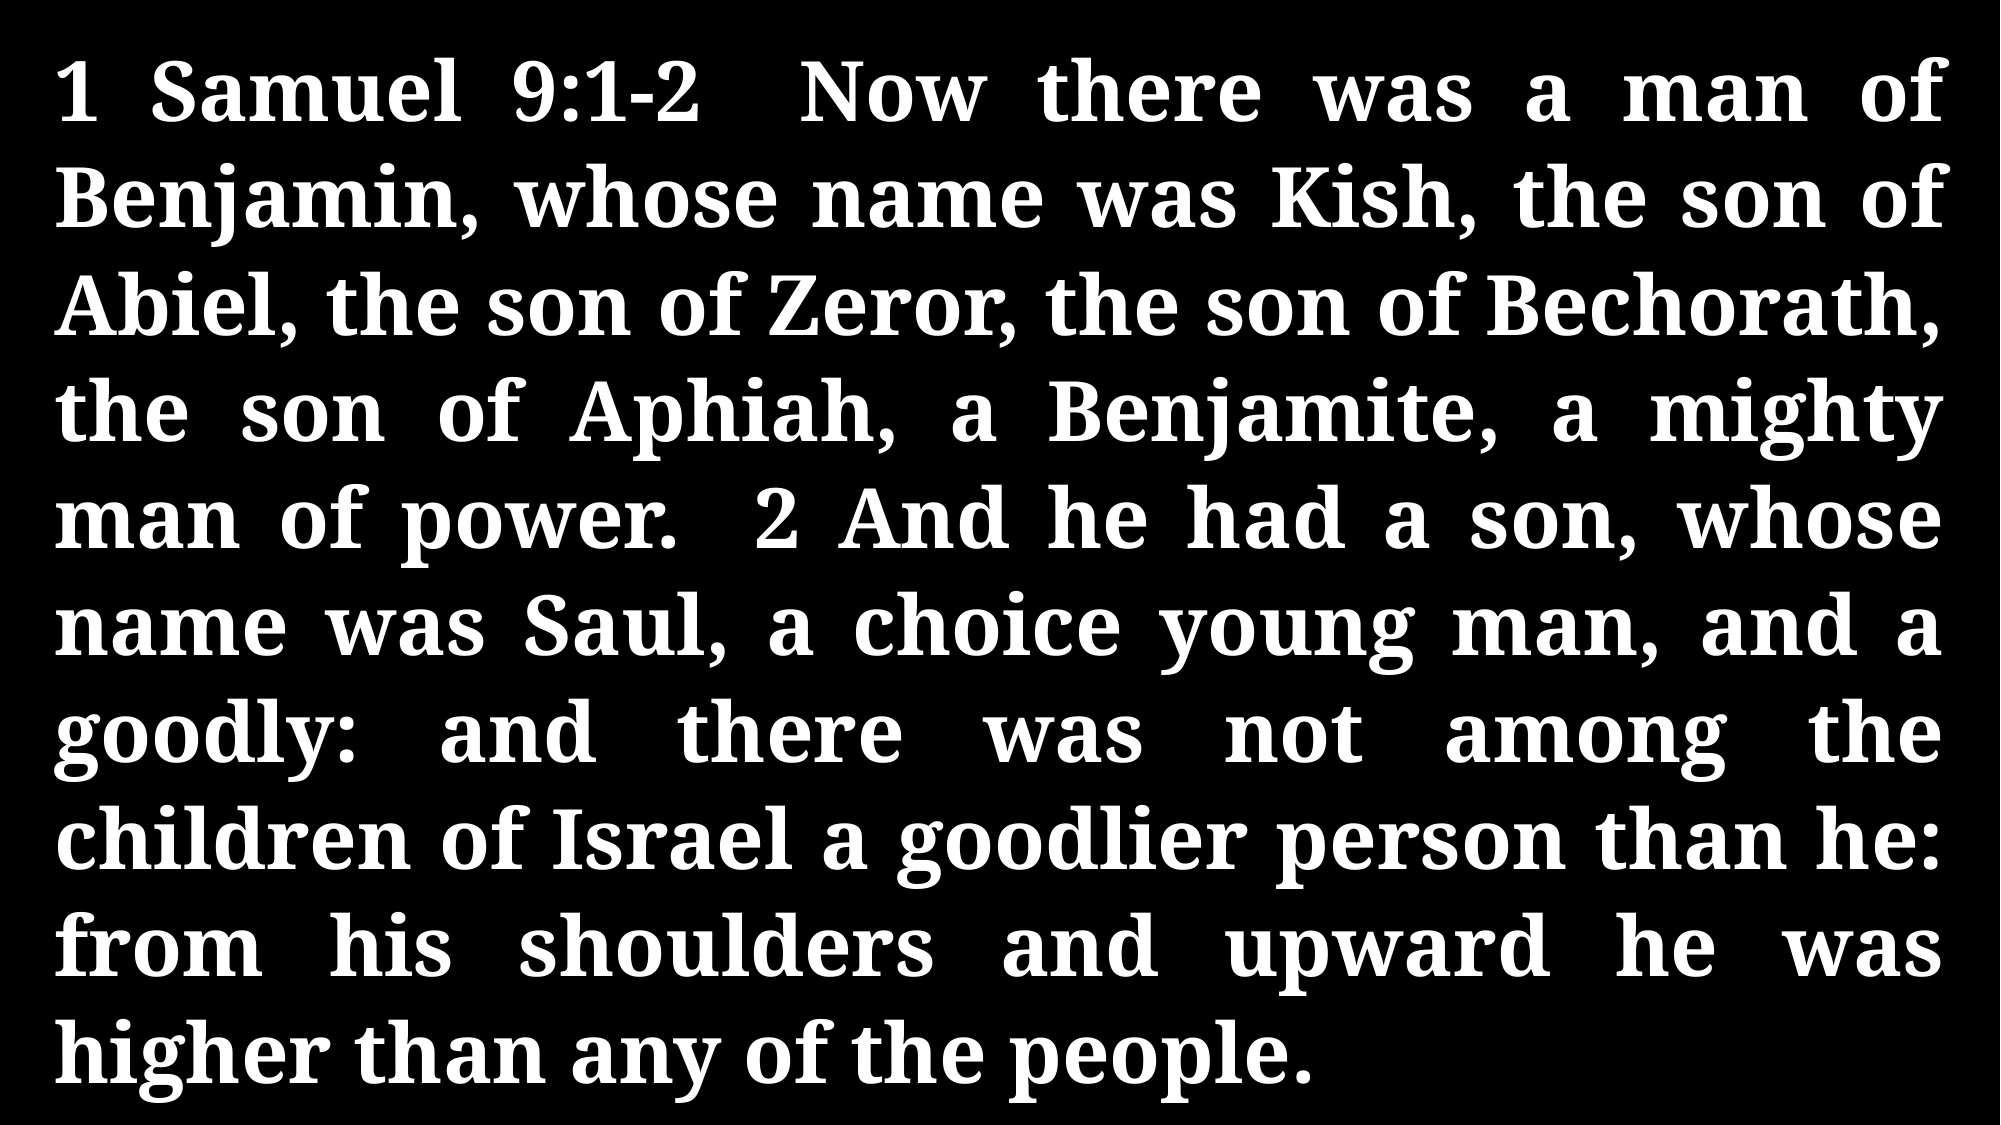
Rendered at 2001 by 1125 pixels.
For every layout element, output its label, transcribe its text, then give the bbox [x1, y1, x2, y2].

text_box 1 Samuel 9:1-2 Now there was a man of Benjamin, whose name was Kish, the son of Abiel, the son of Zeror, the son of Bechorath, the son of Aphiah, a Benjamite, a mighty man of power. 2 And he had a son, whose name was Saul, a choice young man, and a goodly: and there was not among the children of Israel a goodlier person than he: from his shoulders and upward he was higher than any of the people. [39, 23, 1961, 1108]
